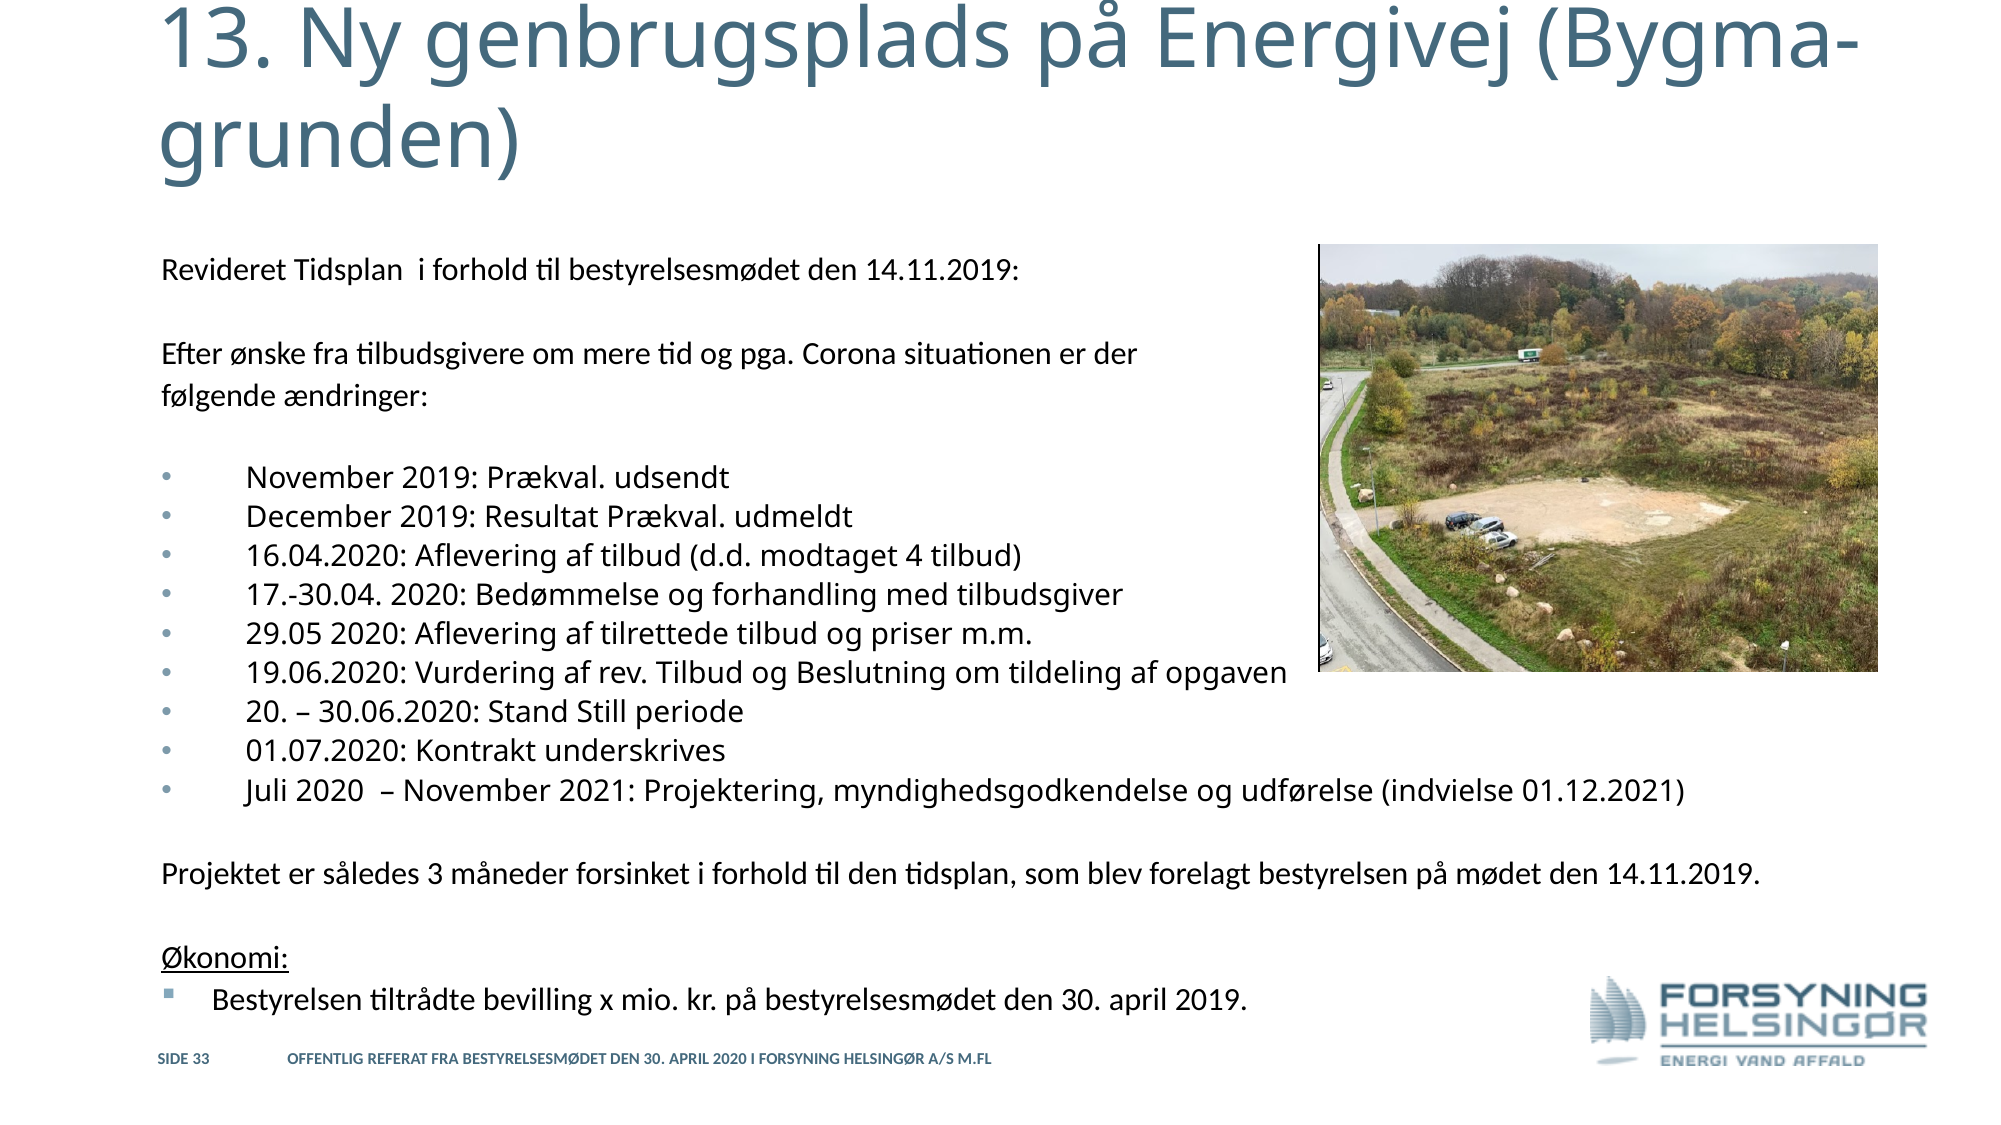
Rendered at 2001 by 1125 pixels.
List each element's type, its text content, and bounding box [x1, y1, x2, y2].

list Revideret Tidsplan i forhold til bestyrelsesmødet den 14.11.2019: Efter ønske fra tilbudsgivere om mere tid og pga. Corona situationen er der følgende ændringer: November 2019: Prækval. udsendt December 2019: Resultat Prækval. udmeldt 16.04.2020: Aflevering af tilbud (d.d. modtaget 4 tilbud) 17.-30.04. 2020: Bedømmelse og forhandling med tilbudsgiver 29.05 2020: Aflevering af tilrettede tilbud og priser m.m. 19.06.2020: Vurdering af rev. Tilbud og Beslutning om tildeling af opgaven 20. – 30.06.2020: Stand Still periode 01.07.2020: Kontrakt underskrives Juli 2020 – November 2021: Projektering, myndighedsgodkendelse og udførelse (indvielse 01.12.2021) Projektet er således 3 måneder forsinket i forhold til den tidsplan, som blev forelagt bestyrelsen på mødet den 14.11.2019. Økonomi: Bestyrelsen tiltrådte bevilling x mio. kr. på bestyrelsesmødet den 30. april 2019. [161, 244, 1847, 1039]
picture [1590, 976, 1929, 1066]
slide_number Side 33 [157, 1039, 260, 1068]
picture [1317, 244, 1879, 673]
text_box 13. Ny genbrugsplads på Energivej (Bygma-grunden) [157, 30, 1934, 185]
footer Offentlig referat fra bestyrelsesmødet den 30. april 2020 i Forsyning Helsingør A/S m.fl [287, 1039, 1138, 1068]
